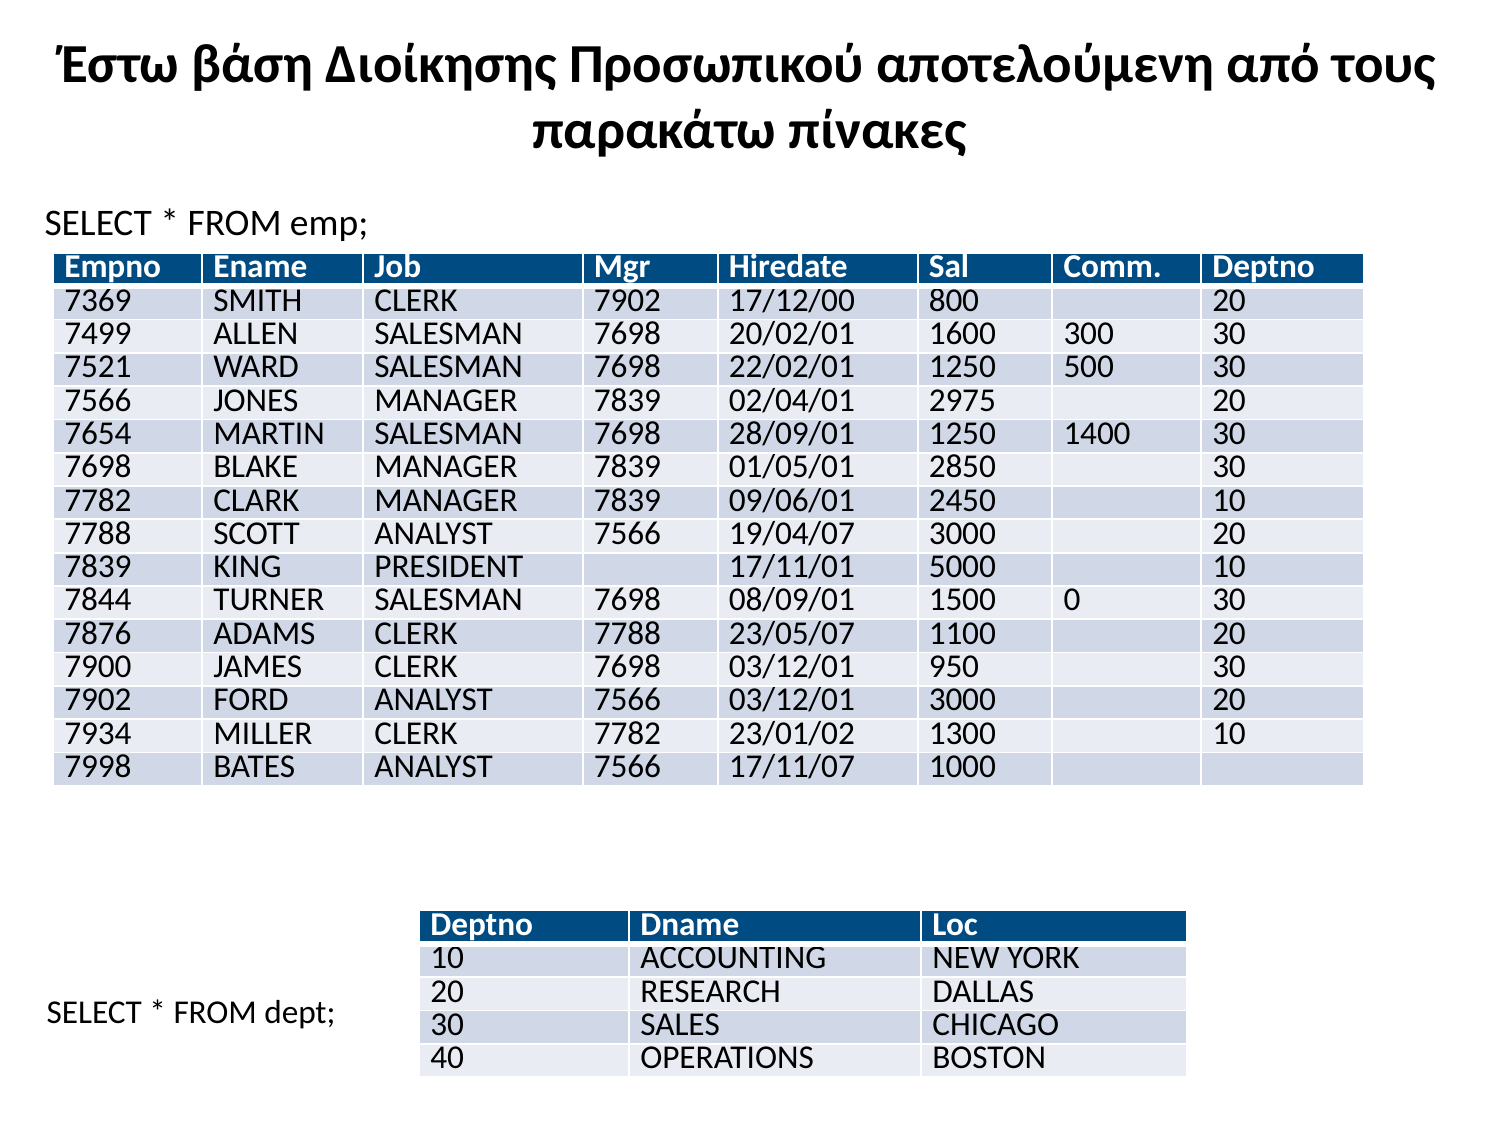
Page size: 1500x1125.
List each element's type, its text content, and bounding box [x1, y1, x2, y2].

table_cell MANAGER [364, 487, 582, 518]
table_cell 5000 [919, 554, 1051, 585]
table_header Hiredate [719, 254, 917, 283]
table_cell 7782 [54, 487, 201, 518]
table_cell 10 [1202, 720, 1363, 752]
table_cell 7369 [54, 289, 201, 319]
table_cell 7521 [54, 354, 201, 385]
table_cell ACCOUNTING [630, 947, 920, 976]
table_cell 7788 [584, 620, 717, 652]
table_cell [1053, 554, 1200, 585]
table_cell 01/05/01 [719, 454, 917, 485]
table_cell MANAGER [364, 387, 582, 419]
table_cell 2450 [919, 487, 1051, 518]
table_cell SALESMAN [364, 320, 582, 352]
table_cell 30 [1202, 354, 1363, 385]
table_cell OPERATIONS [630, 1045, 920, 1076]
table_cell 2975 [919, 387, 1051, 419]
table_header Dname [630, 911, 920, 941]
table_cell [1053, 387, 1200, 419]
table_cell 20 [1202, 620, 1363, 652]
table_cell SALESMAN [364, 354, 582, 385]
table_cell 20 [420, 978, 628, 1010]
table_cell 7698 [54, 454, 201, 485]
table_cell 20 [1202, 289, 1363, 319]
table_cell 30 [1202, 653, 1363, 685]
table_cell [1053, 720, 1200, 752]
table_cell ALLEN [203, 320, 362, 352]
table_header Mgr [584, 254, 717, 283]
table_cell BLAKE [203, 454, 362, 485]
text_box SELECT * FROM dept; [31, 982, 352, 1038]
table_cell 7566 [584, 687, 717, 718]
table_cell ADAMS [203, 620, 362, 652]
table_cell ANALYST [364, 687, 582, 718]
table_cell 7499 [54, 320, 201, 352]
table_cell SMITH [203, 289, 362, 319]
table_header Empno [54, 254, 201, 283]
table_cell 20 [1202, 520, 1363, 552]
table_cell ANALYST [364, 520, 582, 552]
table_cell CLERK [364, 620, 582, 652]
table_header Job [364, 254, 582, 283]
table_cell SCOTT [203, 520, 362, 552]
table_cell 23/01/02 [719, 720, 917, 752]
table_cell 17/11/01 [719, 554, 917, 585]
table_header Deptno [420, 911, 628, 941]
table_header Ename [203, 254, 362, 283]
table_cell CHICAGO [922, 1011, 1186, 1043]
table_cell ANALYST [364, 753, 582, 785]
table_cell CLARK [203, 487, 362, 518]
table_cell 7698 [584, 354, 717, 385]
table_cell 1250 [919, 420, 1051, 452]
table_cell 7876 [54, 620, 201, 652]
table_cell [1053, 454, 1200, 485]
table_header Loc [922, 911, 1186, 941]
table_cell 20 [1202, 387, 1363, 419]
table_cell 7900 [54, 653, 201, 685]
table_cell 0 [1053, 587, 1200, 618]
table_cell [1202, 753, 1363, 785]
table_cell [1053, 487, 1200, 518]
table_cell 7844 [54, 587, 201, 618]
table_cell MANAGER [364, 454, 582, 485]
table_cell 7566 [584, 753, 717, 785]
table_cell [1053, 653, 1200, 685]
table_cell 1300 [919, 720, 1051, 752]
table_cell 800 [919, 289, 1051, 319]
table_cell 1000 [919, 753, 1051, 785]
table_header Sal [919, 254, 1051, 283]
table_cell CLERK [364, 653, 582, 685]
table_cell 09/06/01 [719, 487, 917, 518]
table_cell 10 [1202, 487, 1363, 518]
table_cell PRESIDENT [364, 554, 582, 585]
table_cell 28/09/01 [719, 420, 917, 452]
table_cell JAMES [203, 653, 362, 685]
table_cell SALESMAN [364, 587, 582, 618]
table_cell BOSTON [922, 1045, 1186, 1076]
table_cell RESEARCH [630, 978, 920, 1010]
table_cell [1053, 289, 1200, 319]
table_cell 7698 [584, 320, 717, 352]
table_cell 08/09/01 [719, 587, 917, 618]
table_cell 10 [1202, 554, 1363, 585]
table_cell 2850 [919, 454, 1051, 485]
table_header Deptno [1202, 254, 1363, 283]
table_cell 7654 [54, 420, 201, 452]
table_cell MILLER [203, 720, 362, 752]
table_cell 03/12/01 [719, 687, 917, 718]
table_cell 7782 [584, 720, 717, 752]
table_cell 1100 [919, 620, 1051, 652]
table_header Comm. [1053, 254, 1200, 283]
table_cell TURNER [203, 587, 362, 618]
table_cell [1053, 620, 1200, 652]
table_cell KING [203, 554, 362, 585]
table_cell [584, 554, 717, 585]
table_cell [1053, 520, 1200, 552]
table_cell WARD [203, 354, 362, 385]
table_cell 7998 [54, 753, 201, 785]
table_cell 10 [420, 947, 628, 976]
table_cell 3000 [919, 520, 1051, 552]
table_cell FORD [203, 687, 362, 718]
table_cell MARTIN [203, 420, 362, 452]
table_cell 7698 [584, 587, 717, 618]
table_cell 17/12/00 [719, 289, 917, 319]
table_cell [1053, 687, 1200, 718]
table_cell SALES [630, 1011, 920, 1043]
table_cell 7698 [584, 420, 717, 452]
table_cell 1600 [919, 320, 1051, 352]
table_cell CLERK [364, 289, 582, 319]
table_cell 30 [420, 1011, 628, 1043]
table_cell 7788 [54, 520, 201, 552]
table_cell 7566 [584, 520, 717, 552]
table_cell JONES [203, 387, 362, 419]
table_cell SALESMAN [364, 420, 582, 452]
table_cell 20/02/01 [719, 320, 917, 352]
table_cell 7902 [584, 289, 717, 319]
table_cell 30 [1202, 420, 1363, 452]
table_cell 1500 [919, 587, 1051, 618]
table_cell 40 [420, 1045, 628, 1076]
table_cell DALLAS [922, 978, 1186, 1010]
table_cell NEW YORK [922, 947, 1186, 976]
table_cell 19/04/07 [719, 520, 917, 552]
table_cell BATES [203, 753, 362, 785]
table_cell 7902 [54, 687, 201, 718]
table_cell 7698 [584, 653, 717, 685]
table_cell [1053, 753, 1200, 785]
table_cell CLERK [364, 720, 582, 752]
table_cell 30 [1202, 454, 1363, 485]
table_cell 17/11/07 [719, 753, 917, 785]
table_cell 03/12/01 [719, 653, 917, 685]
table_cell 300 [1053, 320, 1200, 352]
table_cell 950 [919, 653, 1051, 685]
table_cell 22/02/01 [719, 354, 917, 385]
table_cell 30 [1202, 587, 1363, 618]
table_cell 30 [1202, 320, 1363, 352]
text_box SELECT * FROM emp; [29, 190, 468, 251]
table_cell 7934 [54, 720, 201, 752]
table_cell 1250 [919, 354, 1051, 385]
table_cell 02/04/01 [719, 387, 917, 419]
table_cell 7839 [584, 454, 717, 485]
table_cell 1400 [1053, 420, 1200, 452]
table_cell 7839 [54, 554, 201, 585]
table_cell 7839 [584, 387, 717, 419]
table_cell 500 [1053, 354, 1200, 385]
table_cell 7839 [584, 487, 717, 518]
table_cell 7566 [54, 387, 201, 419]
title Έστω βάση Διοίκησης Προσωπικού αποτελούμενη από τους παρακάτω πίνακες [0, 19, 1500, 169]
table_cell 23/05/07 [719, 620, 917, 652]
table_cell 20 [1202, 687, 1363, 718]
table_cell 3000 [919, 687, 1051, 718]
